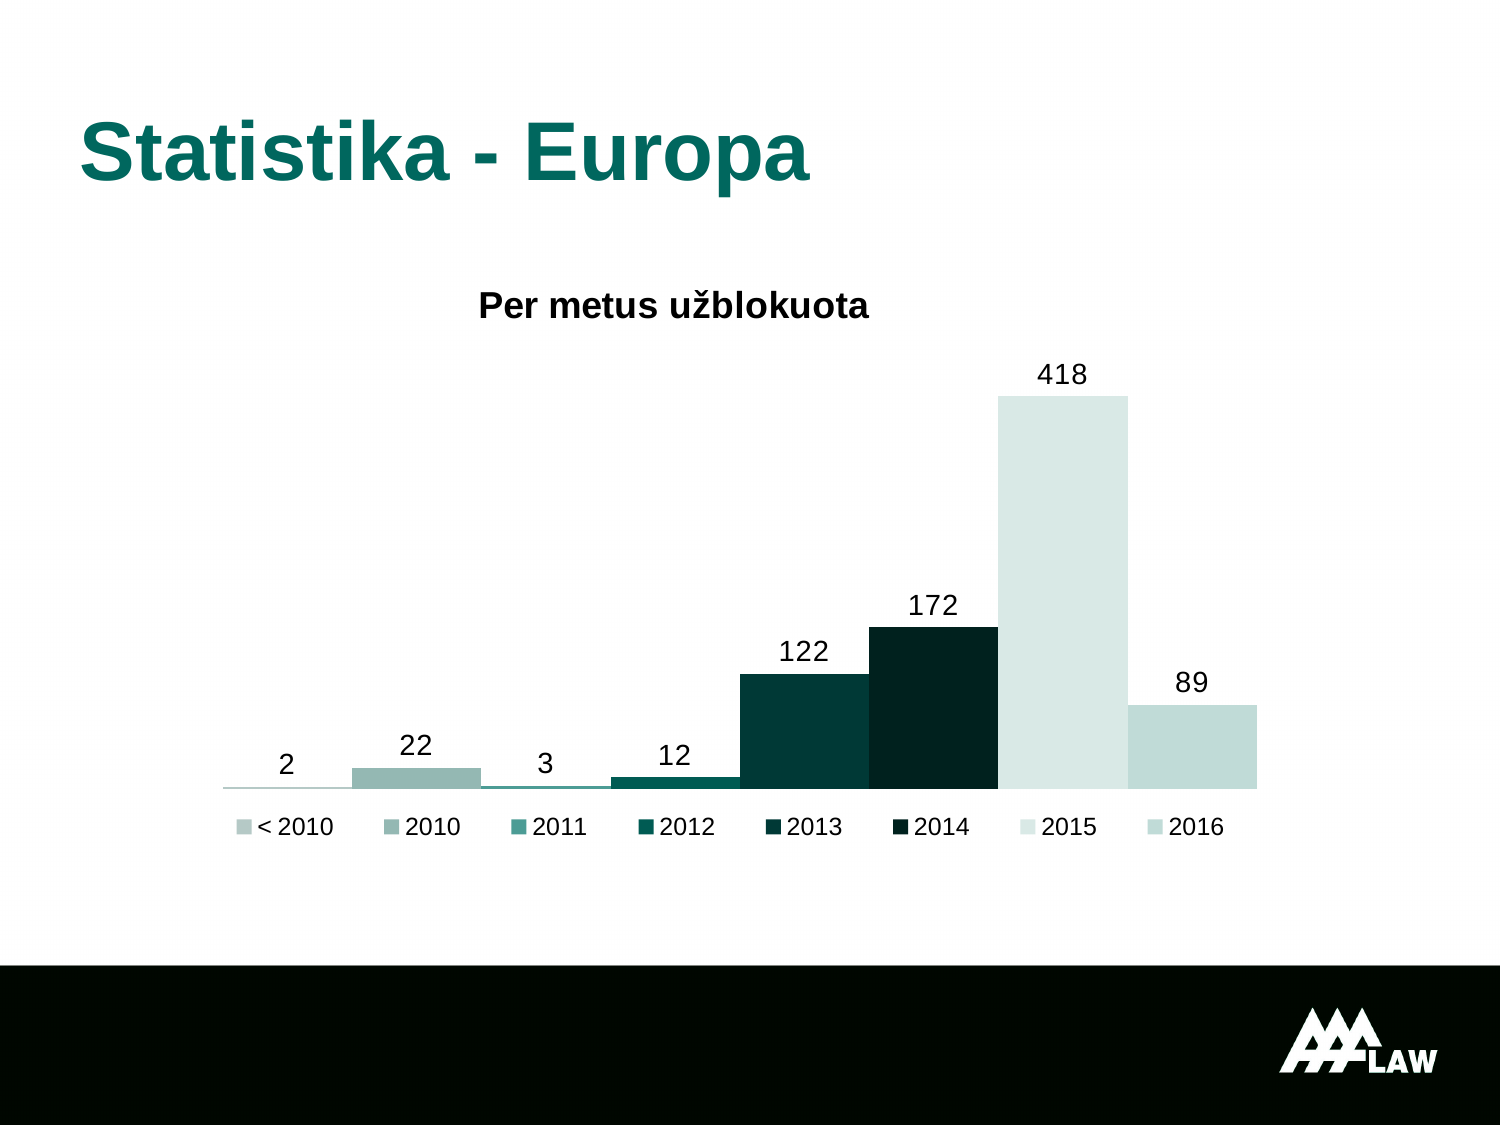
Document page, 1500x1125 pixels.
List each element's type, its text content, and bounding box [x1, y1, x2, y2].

chart [89, 252, 1390, 872]
title Statistika - Europa [64, 90, 1415, 253]
picture [0, 0, 1500, 1125]
